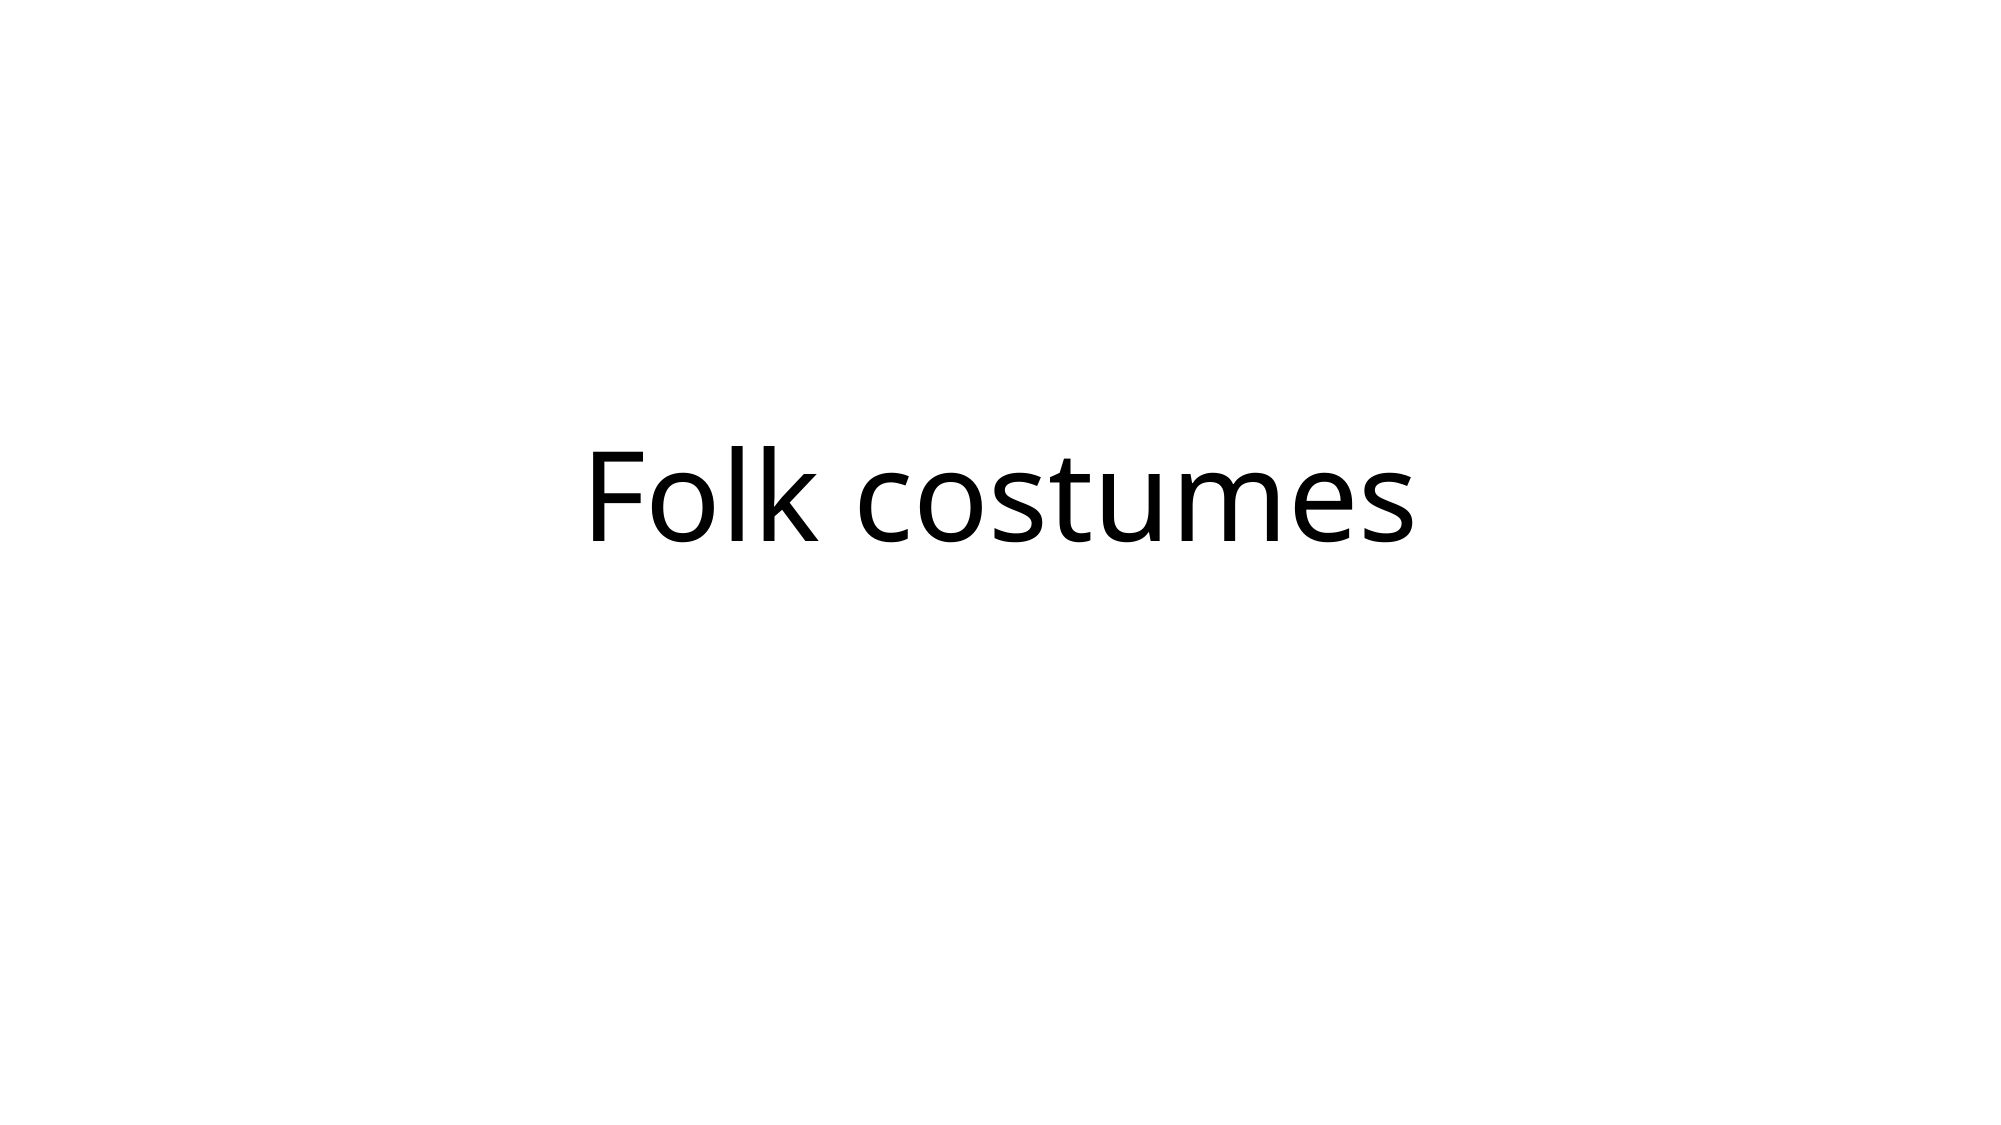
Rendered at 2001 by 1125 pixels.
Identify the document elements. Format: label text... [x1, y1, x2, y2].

title Folk costumes [249, 184, 1750, 576]
